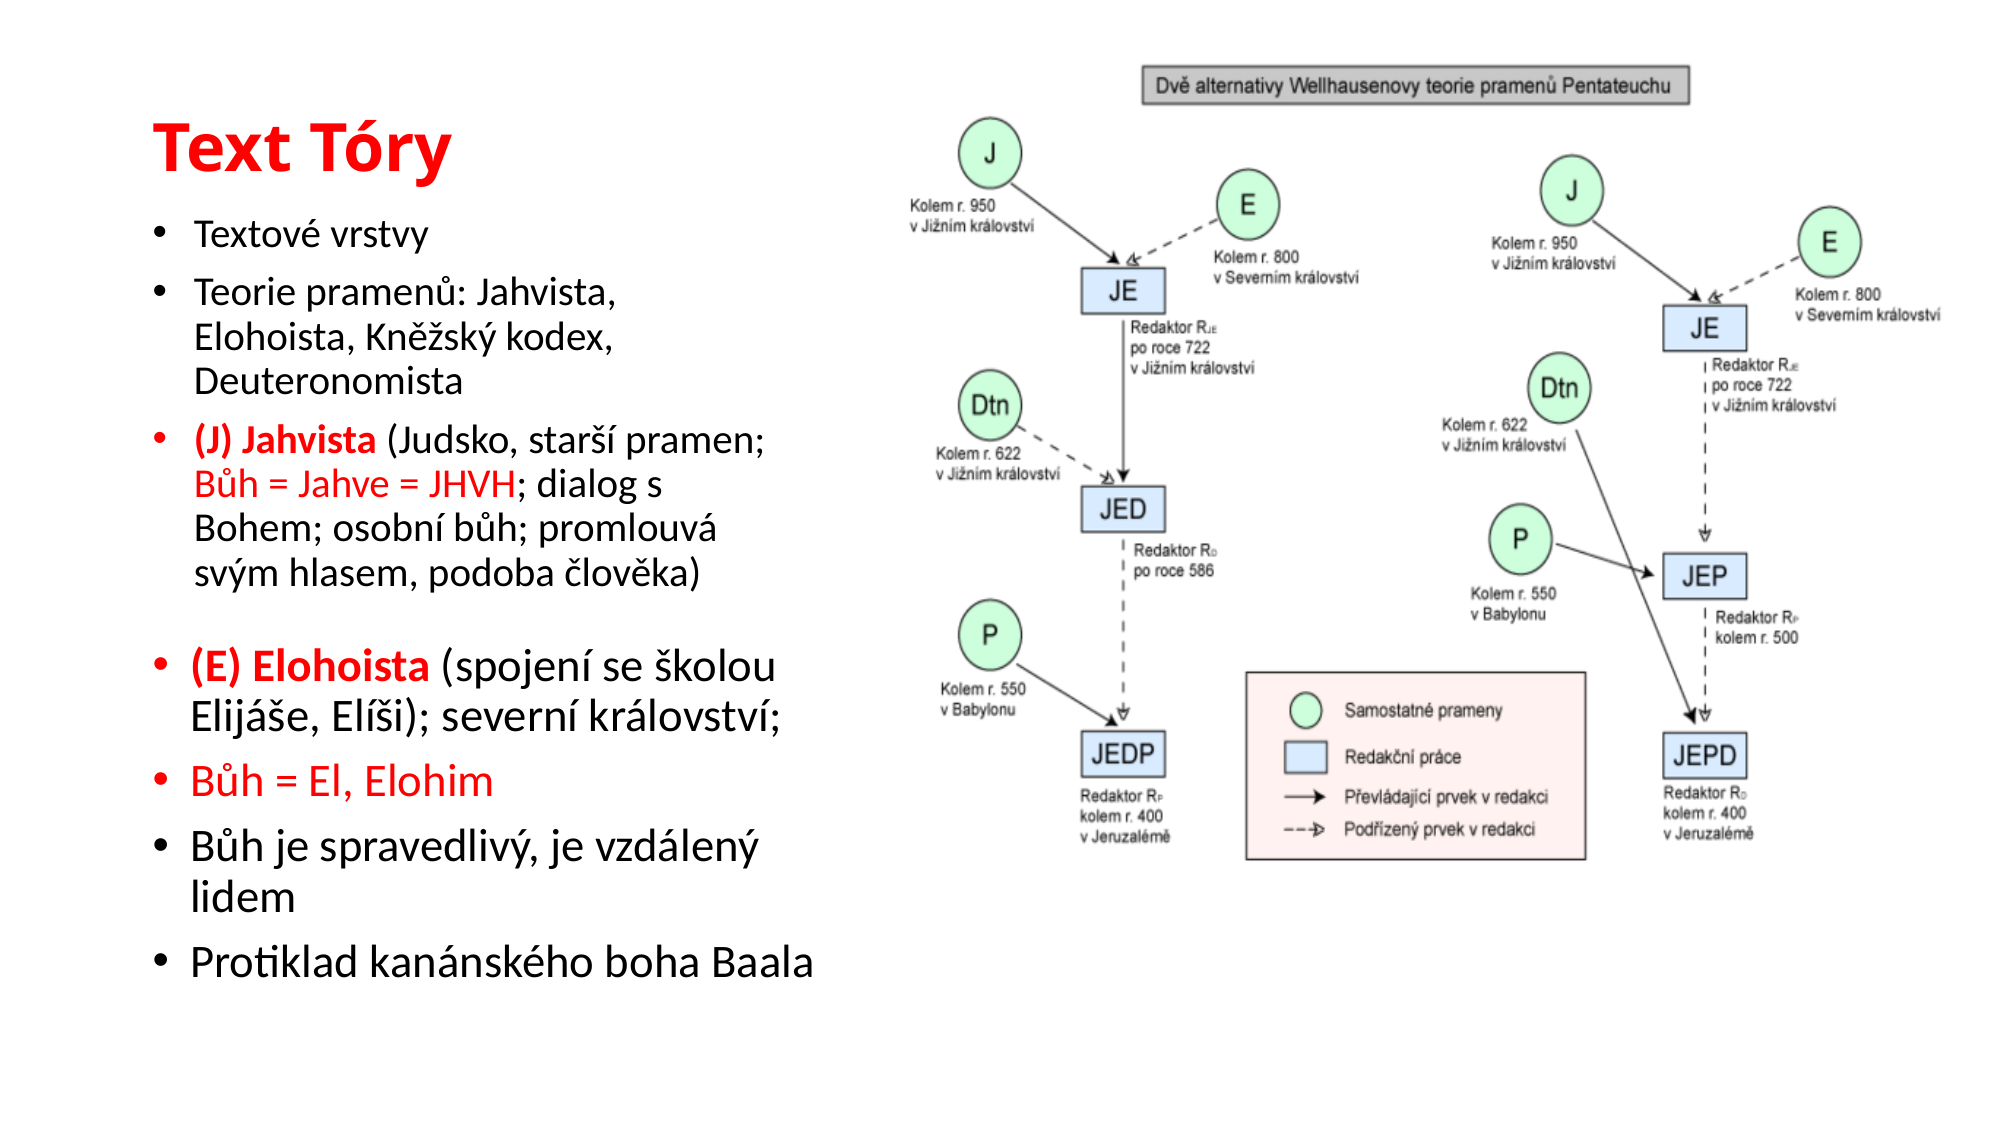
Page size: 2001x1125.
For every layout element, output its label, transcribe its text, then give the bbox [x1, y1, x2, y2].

list Textové vrstvy Teorie pramenů: Jahvista, Elohoista, Kněžský kodex, Deuteronomista (J) Jahvista (Judsko, starší pramen; Bůh = Jahve = JHVH; dialog s Bohem; osobní bůh; promlouvá svým hlasem, podoba člověka) [137, 204, 783, 611]
title Text Tóry [137, 75, 783, 194]
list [831, 20, 2000, 951]
list (E) Elohoista (spojení se školou Elijáše, Elíši); severní království; Bůh = El, Elohim Bůh je spravedlivý, je vzdálený lidem Protiklad kanánského boha Baala [137, 633, 832, 1004]
